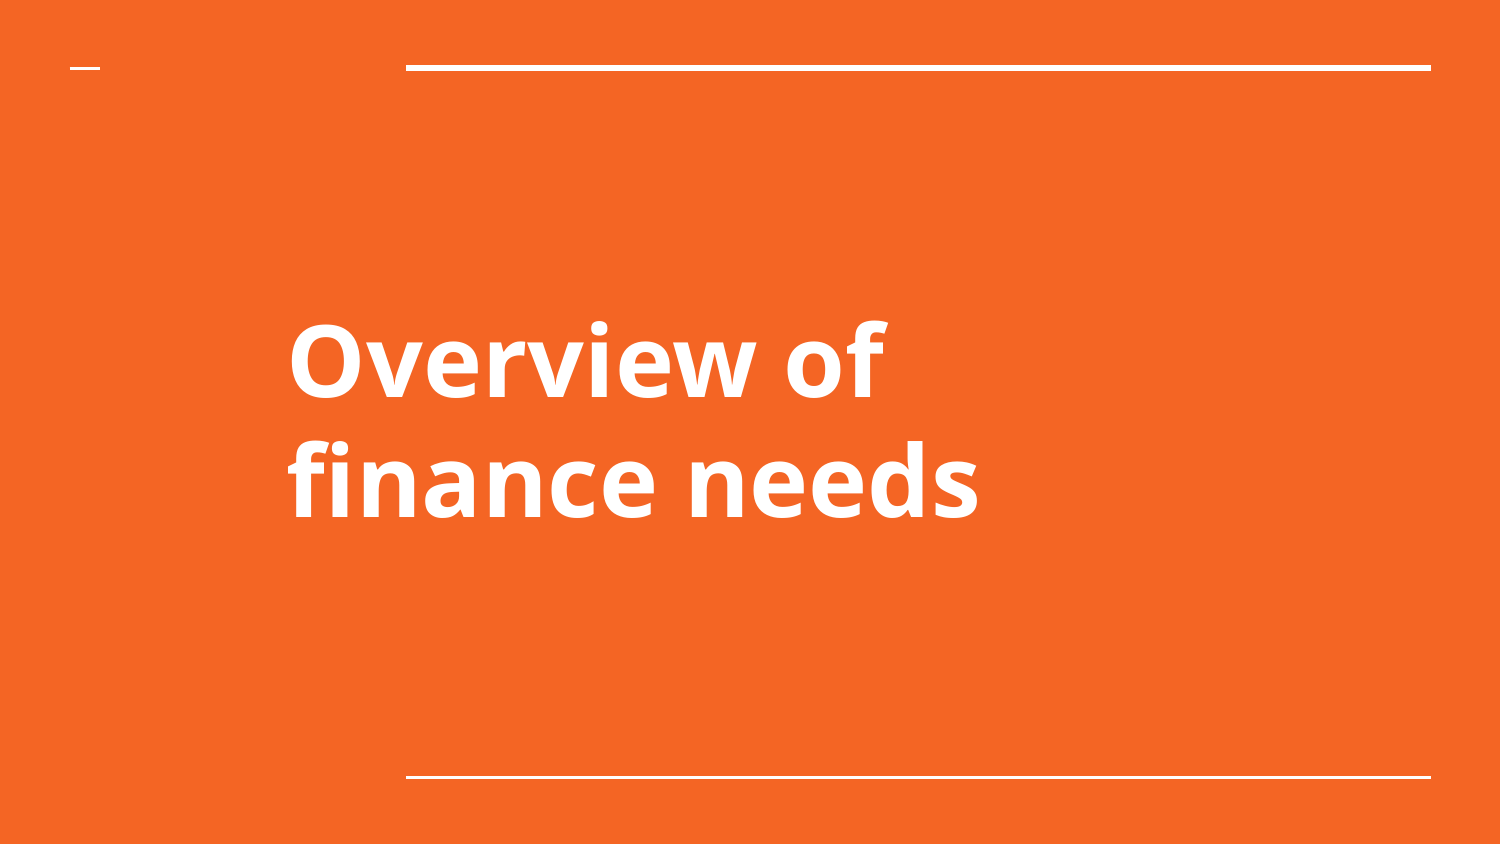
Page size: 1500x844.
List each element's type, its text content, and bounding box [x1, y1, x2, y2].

title Overview of finance needs [271, 282, 1229, 464]
